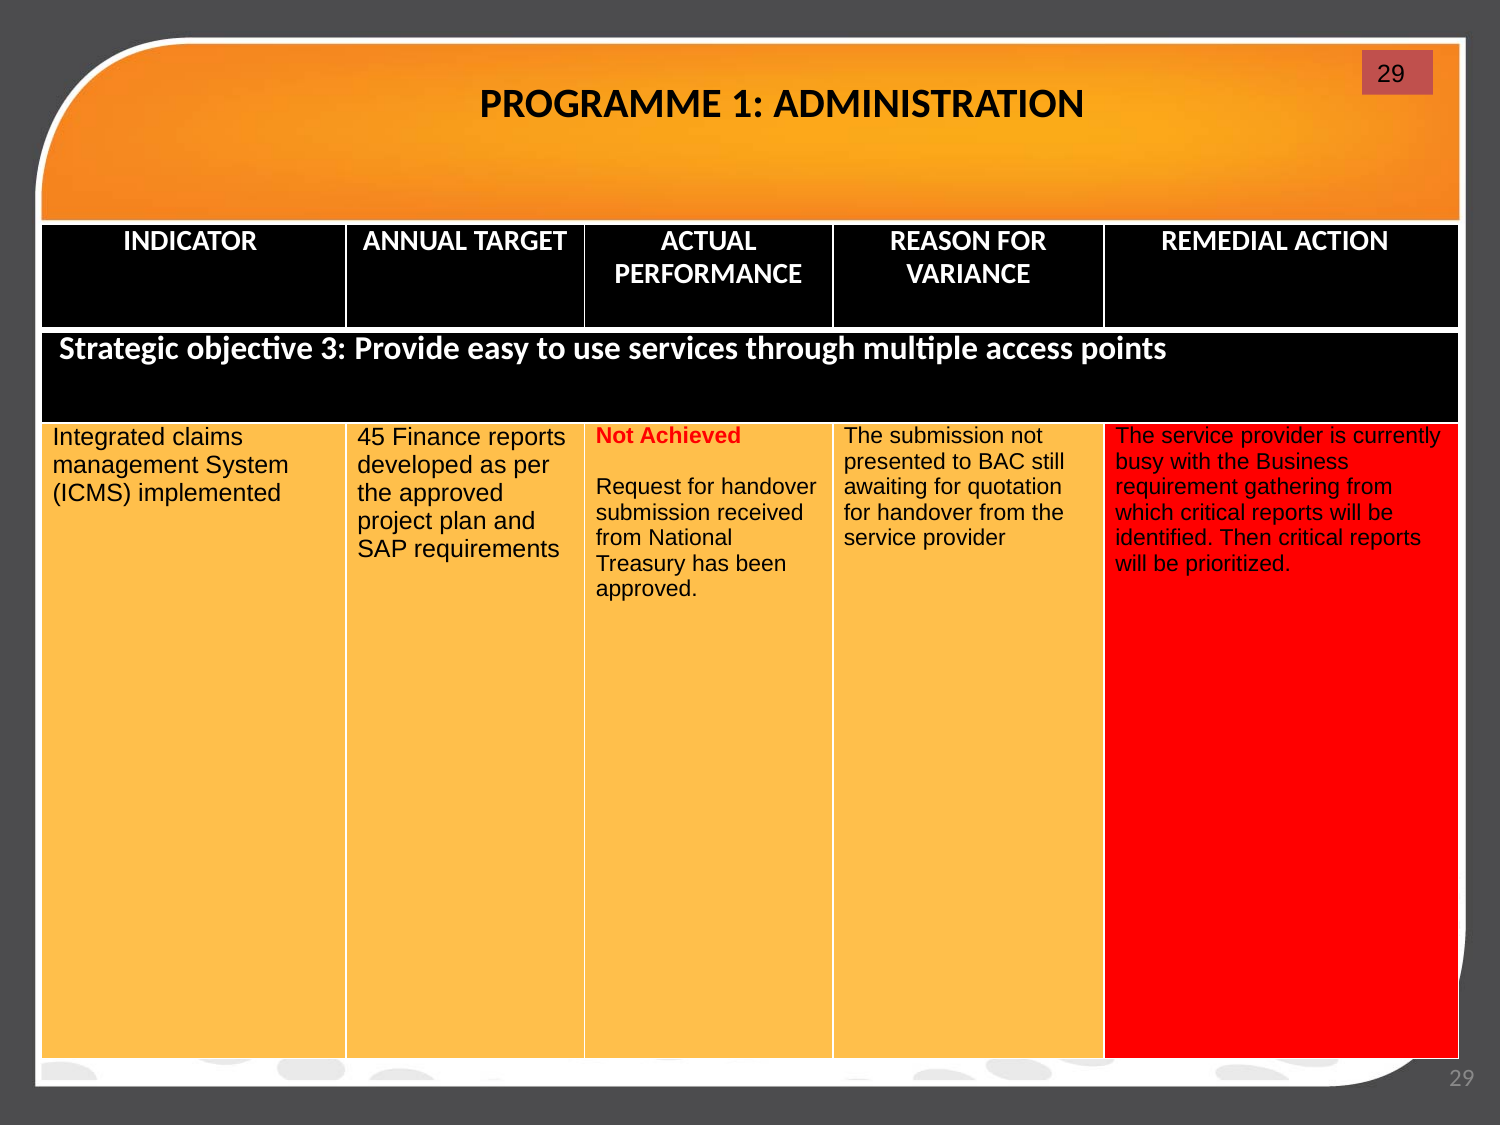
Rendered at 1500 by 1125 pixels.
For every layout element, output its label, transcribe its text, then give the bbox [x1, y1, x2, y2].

table_header ANNUAL TARGET [347, 225, 584, 327]
slide_number 29 [1139, 1046, 1490, 1106]
title PROGRAMME 1: ADMINISTRATION [107, 7, 1458, 195]
table_cell Integrated claims management System (ICMS) implemented [42, 424, 345, 1058]
table_header REMEDIAL ACTION [1105, 225, 1458, 327]
table_header REASON FOR VARIANCE [834, 225, 1103, 327]
table_header ACTUAL PERFORMANCE [585, 225, 832, 327]
table_cell The submission not presented to BAC still awaiting for quotation for handover from the service provider [834, 424, 1103, 1058]
picture [0, 0, 1500, 1125]
table_header INDICATOR [42, 225, 345, 327]
table_cell Not Achieved Request for handover submission received from National Treasury has been approved. [585, 424, 832, 1058]
table_cell The service provider is currently busy with the Business requirement gathering from which critical reports will be identified. Then critical reports will be prioritized. [1105, 424, 1458, 1058]
table_cell Strategic objective 3: Provide easy to use services through multiple access points [42, 333, 1458, 422]
table_cell 45 Finance reports developed as per the approved project plan and SAP requirements [347, 424, 584, 1058]
text_box 29 [1362, 50, 1433, 95]
